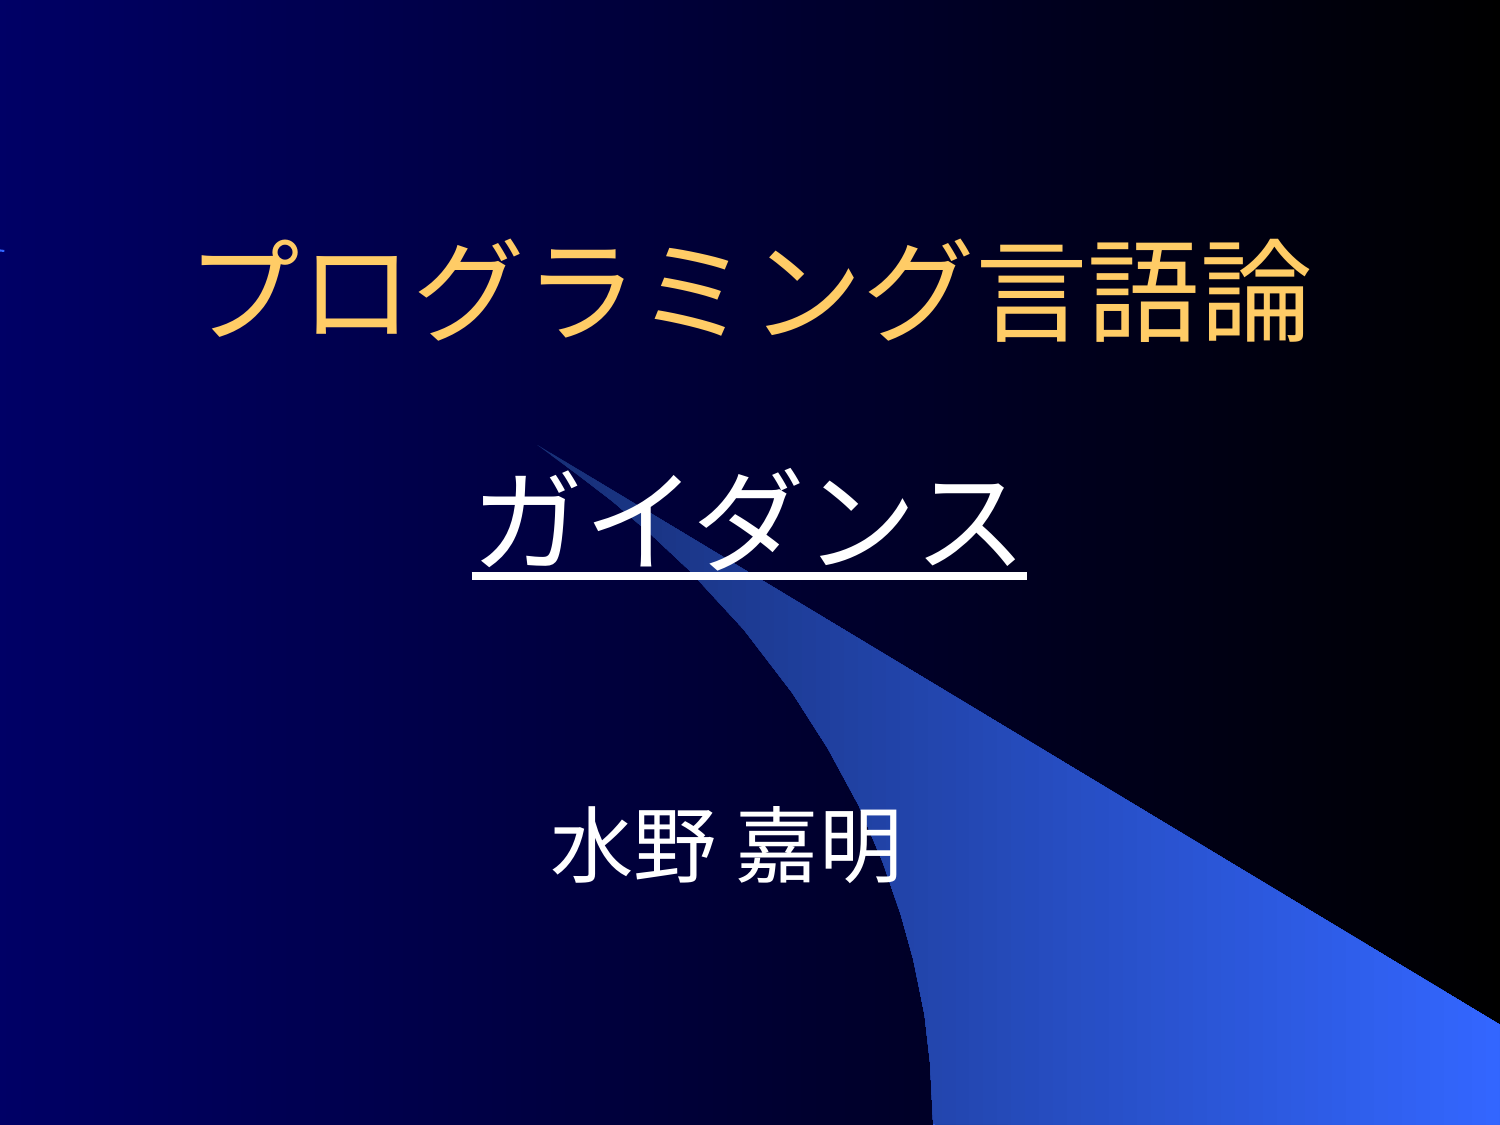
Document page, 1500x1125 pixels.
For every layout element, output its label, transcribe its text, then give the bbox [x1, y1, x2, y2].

text_box 水野 嘉明 [410, 786, 1043, 901]
subtitle ガイダンス [374, 480, 1125, 651]
title プログラミング言語論 [152, 175, 1348, 364]
